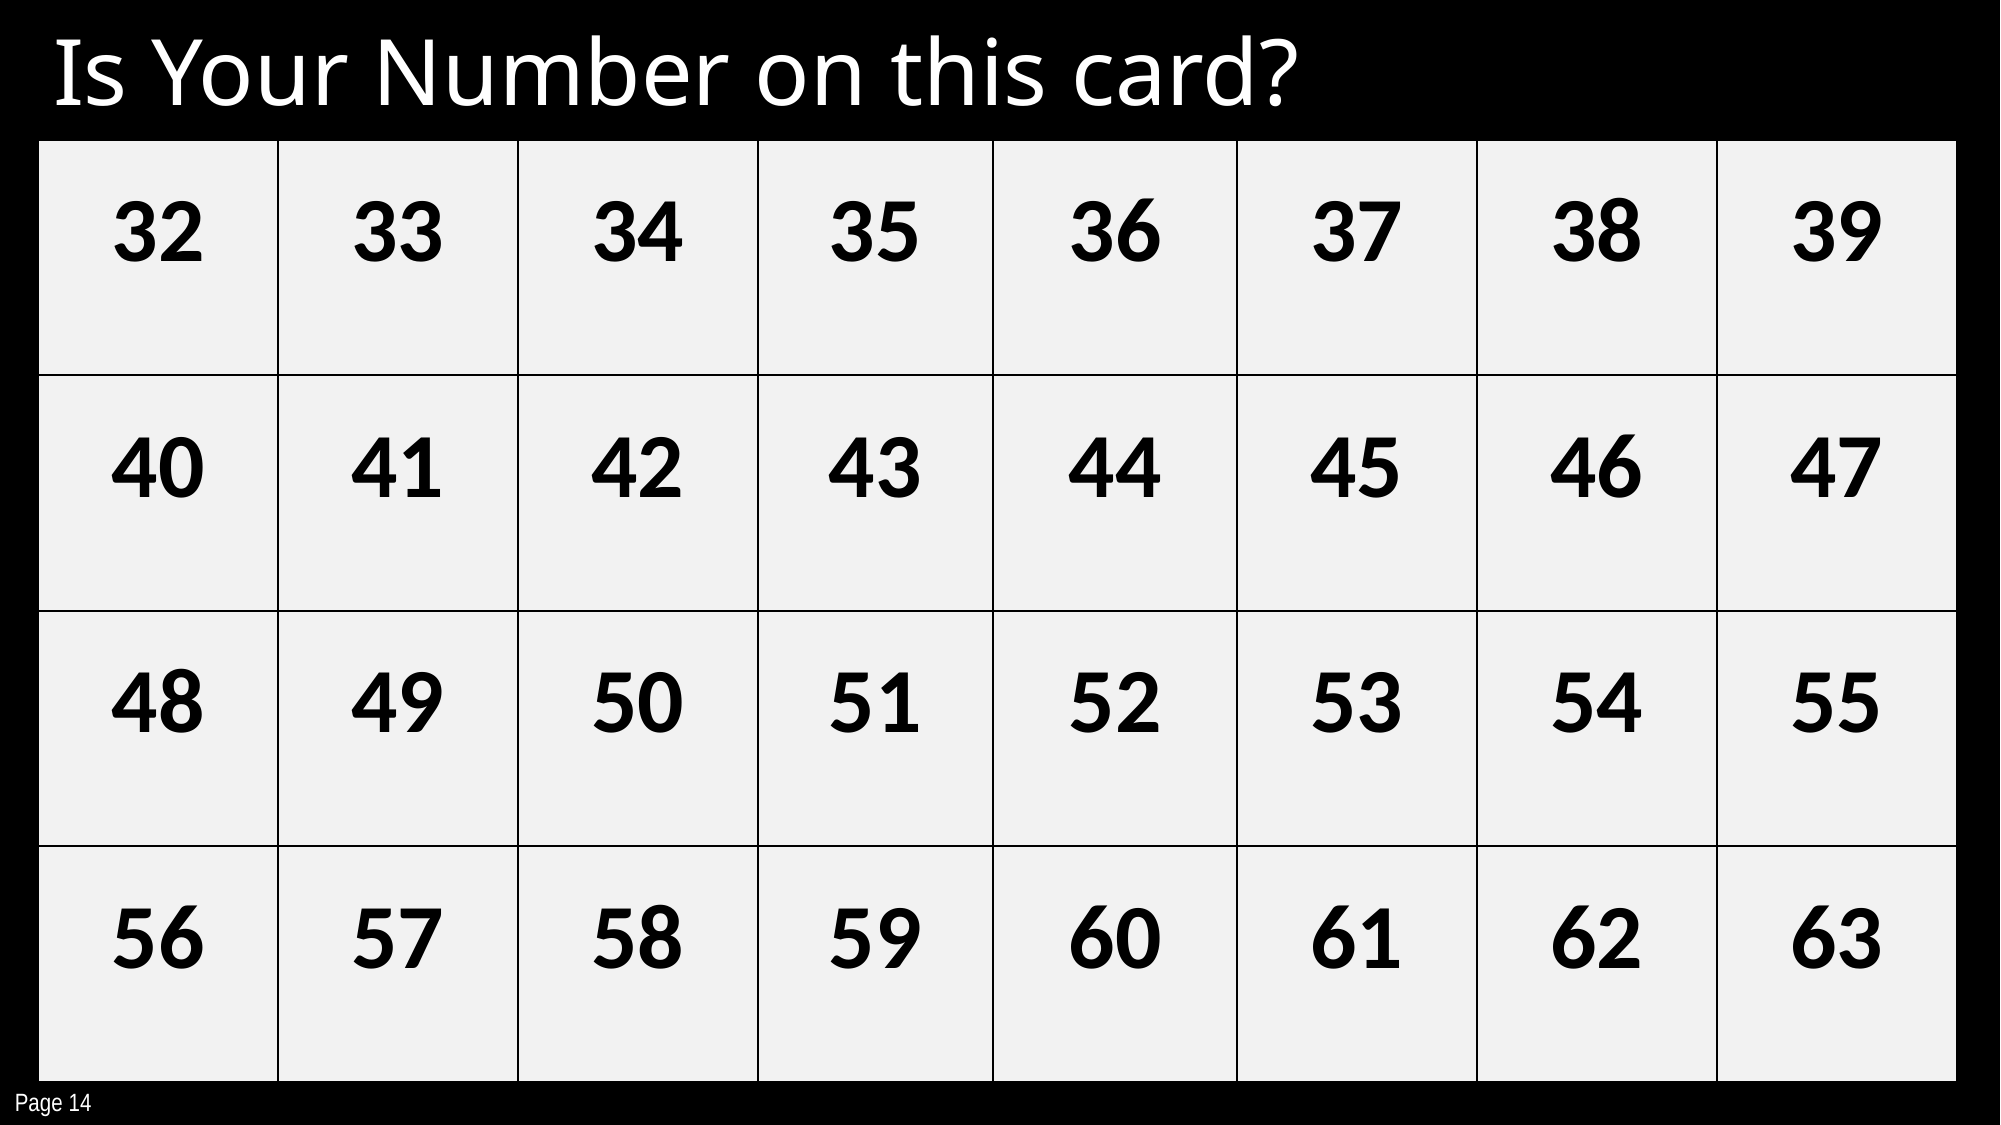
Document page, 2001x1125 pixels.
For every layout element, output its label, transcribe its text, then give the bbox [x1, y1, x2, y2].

table_cell 56 [39, 847, 277, 1081]
table_cell 42 [519, 376, 757, 610]
table_cell 50 [519, 612, 757, 845]
table_cell 53 [1238, 612, 1476, 845]
table_cell 48 [39, 612, 277, 845]
table_header 36 [994, 141, 1236, 374]
table_cell 40 [39, 376, 277, 610]
title Is Your Number on this card? [38, 18, 1957, 139]
table_cell 61 [1238, 847, 1476, 1081]
table_cell 58 [519, 847, 757, 1081]
table_header 33 [279, 141, 517, 374]
table_header 35 [759, 141, 992, 374]
table_cell 44 [994, 376, 1236, 610]
table_cell 52 [994, 612, 1236, 845]
table_cell 45 [1238, 376, 1476, 610]
text_box [1575, 828, 2000, 1125]
table_cell 54 [1478, 612, 1716, 845]
table_cell 57 [279, 847, 517, 1081]
table_cell 60 [994, 847, 1236, 1081]
table_header 34 [519, 141, 757, 374]
table_cell 59 [759, 847, 992, 1081]
table_header 38 [1478, 141, 1716, 374]
table_cell 41 [279, 376, 517, 610]
table_cell 46 [1478, 376, 1716, 610]
table_cell 47 [1718, 376, 1956, 610]
table_header 37 [1238, 141, 1476, 374]
table_cell 51 [759, 612, 992, 845]
table_cell 43 [759, 376, 992, 610]
table_cell 55 [1718, 612, 1956, 845]
table_cell 63 [1718, 847, 1956, 1081]
table_header 32 [39, 141, 277, 374]
table_header 39 [1718, 141, 1956, 374]
table_cell 49 [279, 612, 517, 845]
table_cell 62 [1478, 847, 1716, 1081]
